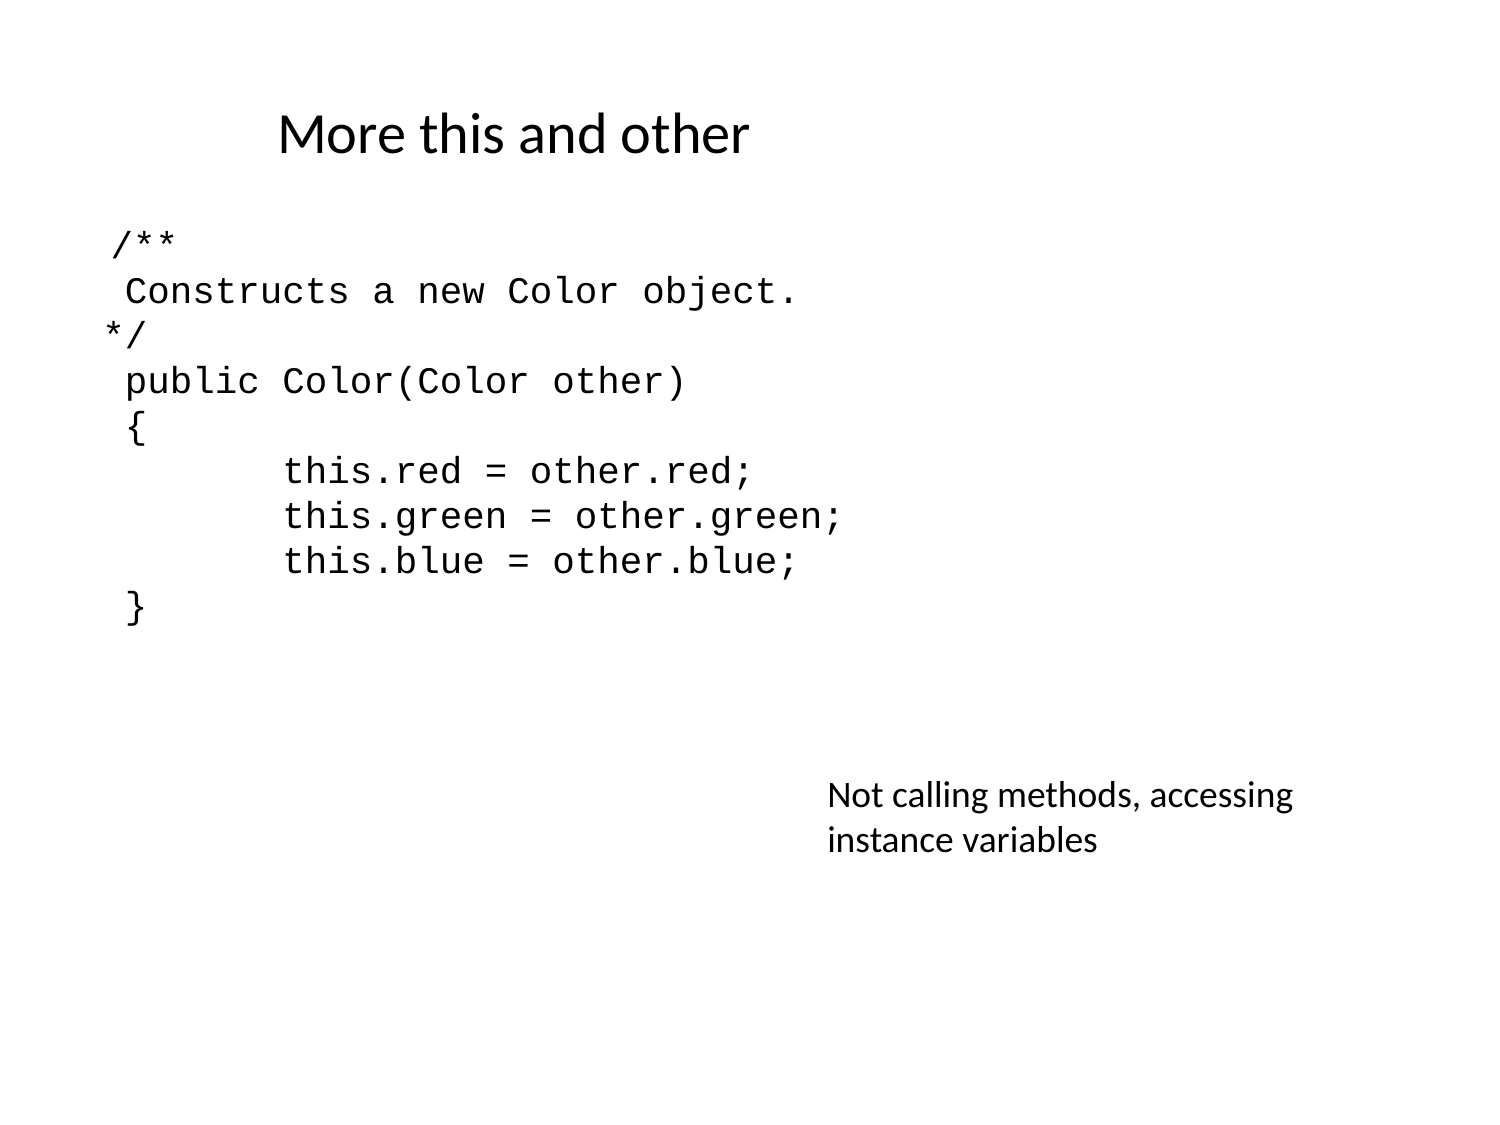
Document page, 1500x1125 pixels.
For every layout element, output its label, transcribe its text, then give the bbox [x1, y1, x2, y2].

text_box More this and other [262, 87, 1200, 173]
text_box Not calling methods, accessing instance variables [812, 762, 1313, 868]
text_box /** Constructs a new Color object. */ public Color(Color other) { this.red = other.red; this.green = other.green; this.blue = other.blue; } [87, 214, 1350, 634]
